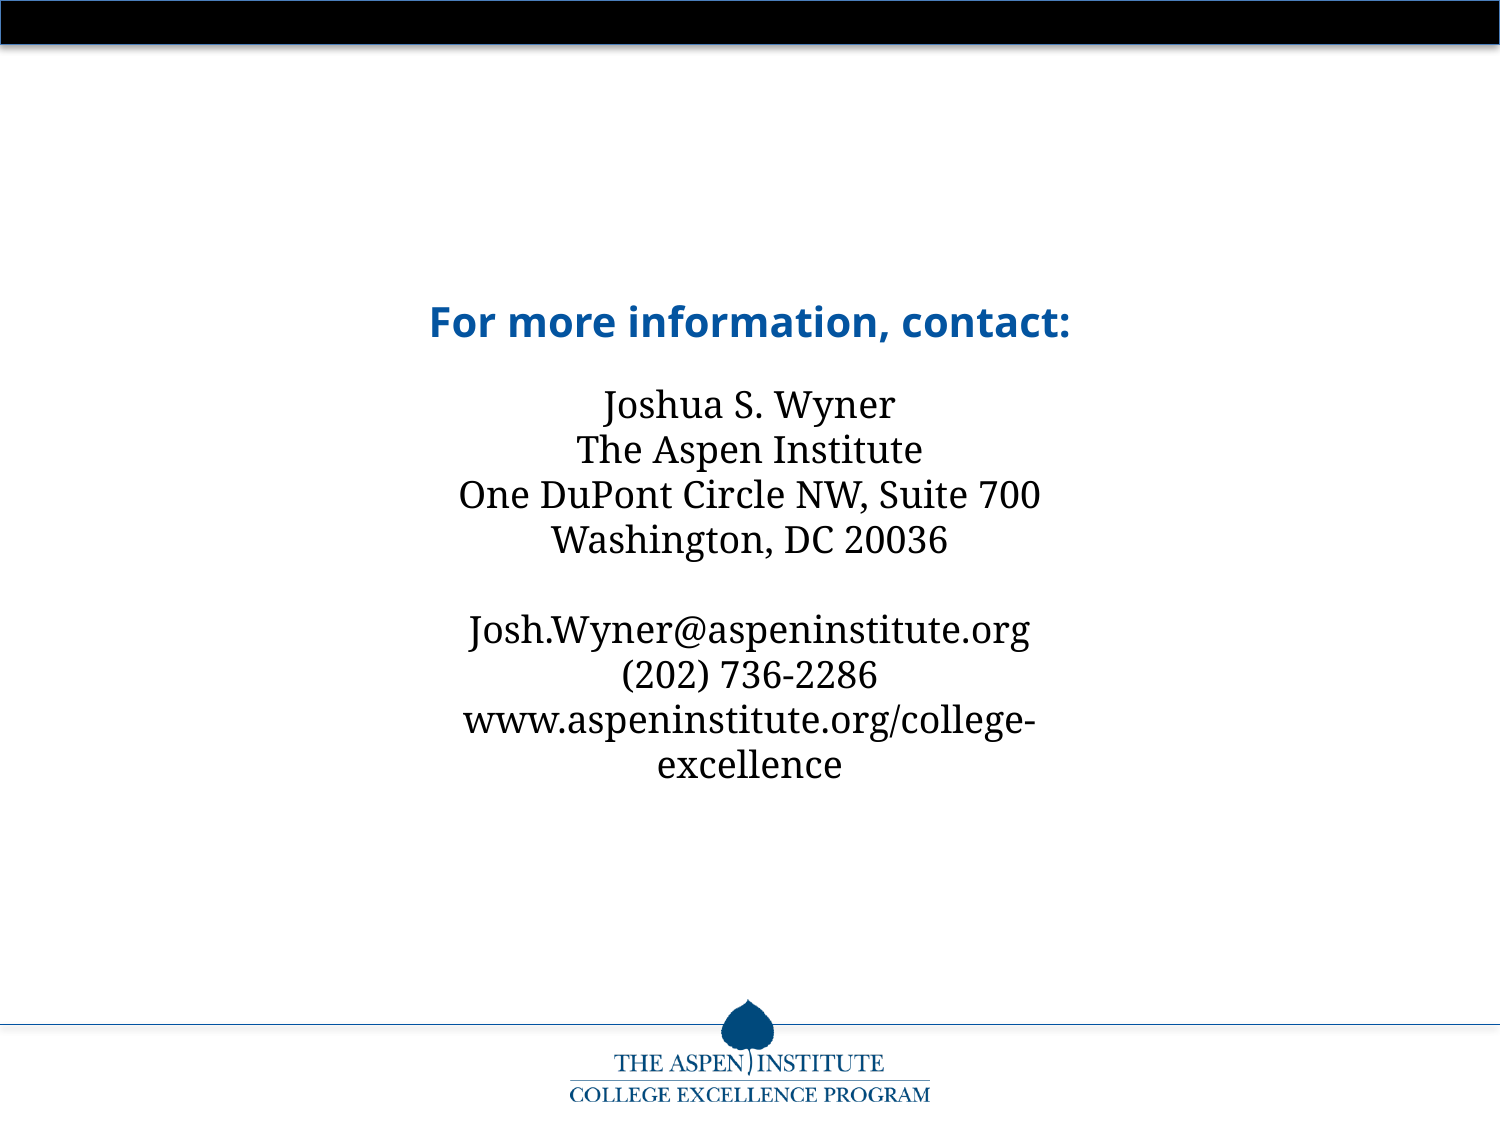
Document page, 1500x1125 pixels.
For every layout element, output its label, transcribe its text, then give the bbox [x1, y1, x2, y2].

text_box For more information, contact: Joshua S. Wyner The Aspen Institute One DuPont Circle NW, Suite 700 Washington, DC 20036 Josh.Wyner@aspeninstitute.org (202) 736-2286 www.aspeninstitute.org/college-excellence [368, 288, 1132, 828]
picture [570, 999, 930, 1102]
